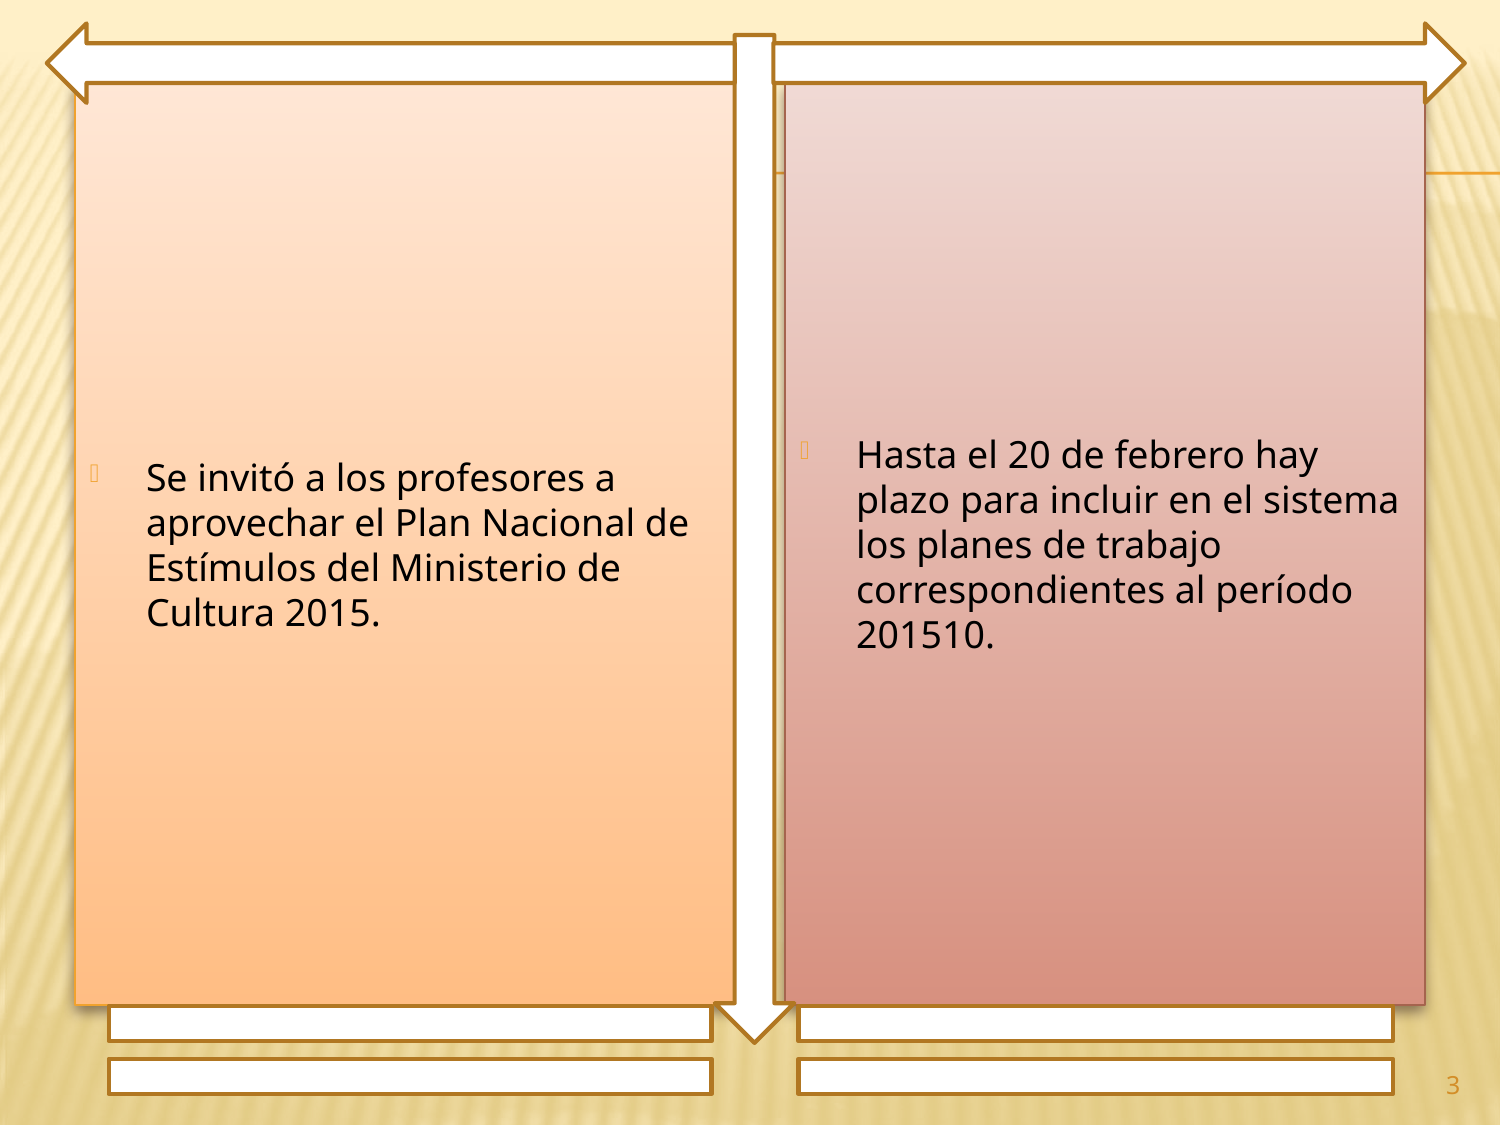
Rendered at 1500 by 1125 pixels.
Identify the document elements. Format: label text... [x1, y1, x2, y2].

text_box [712, 32, 797, 1046]
slide_number 3 [1350, 1062, 1475, 1103]
list Hasta el 20 de febrero hay plazo para incluir en el sistema los planes de trabajo correspondientes al período 201510. [784, 86, 1426, 1006]
text_box [796, 1004, 1395, 1043]
text_box [107, 1004, 714, 1043]
text_box [44, 21, 737, 105]
list Se invitó a los profesores a aprovechar el Plan Nacional de Estímulos del Ministerio de Cultura 2015. [74, 86, 732, 1006]
text_box [796, 1057, 1395, 1096]
text_box [107, 1057, 714, 1096]
text_box [771, 21, 1467, 105]
